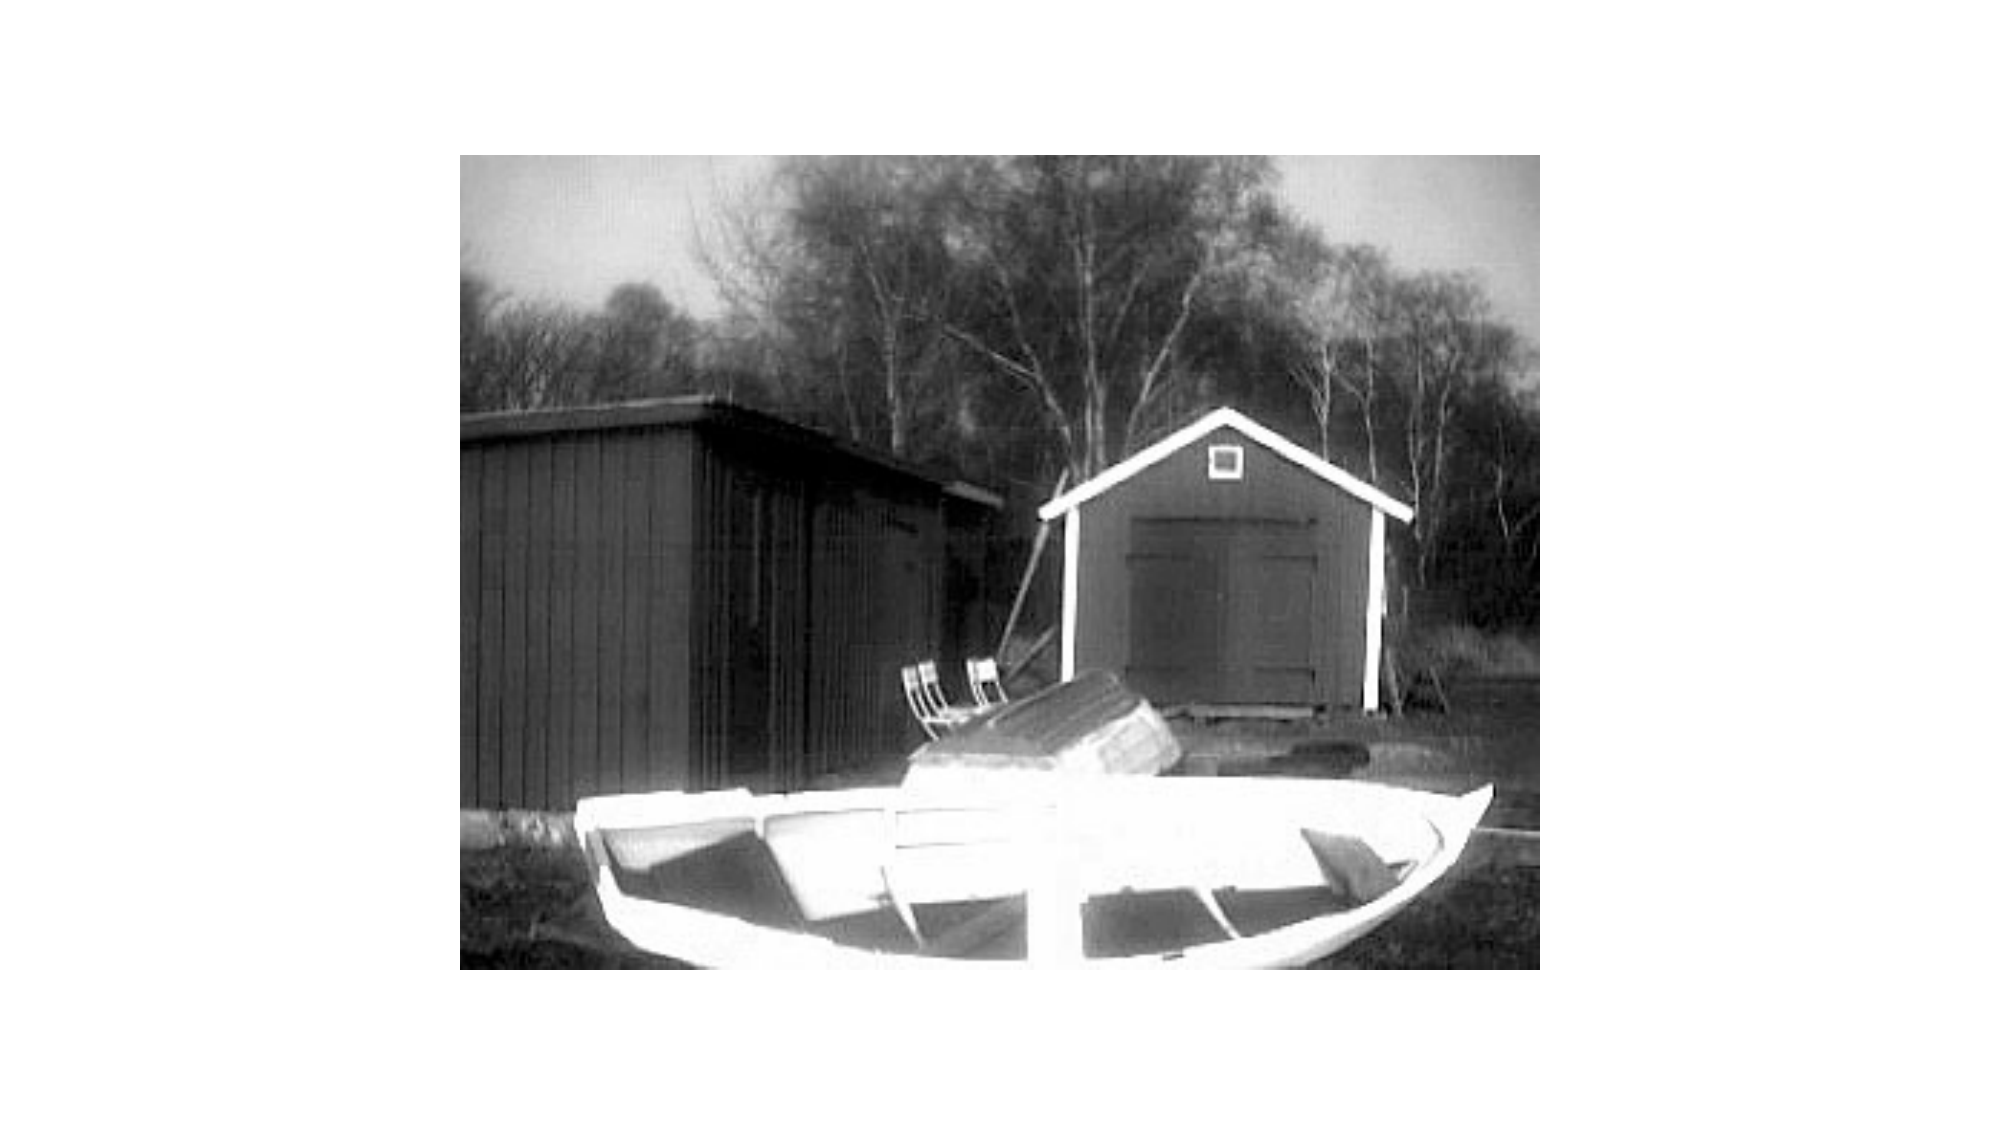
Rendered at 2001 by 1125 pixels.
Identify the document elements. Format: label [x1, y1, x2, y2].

picture [460, 155, 1540, 970]
